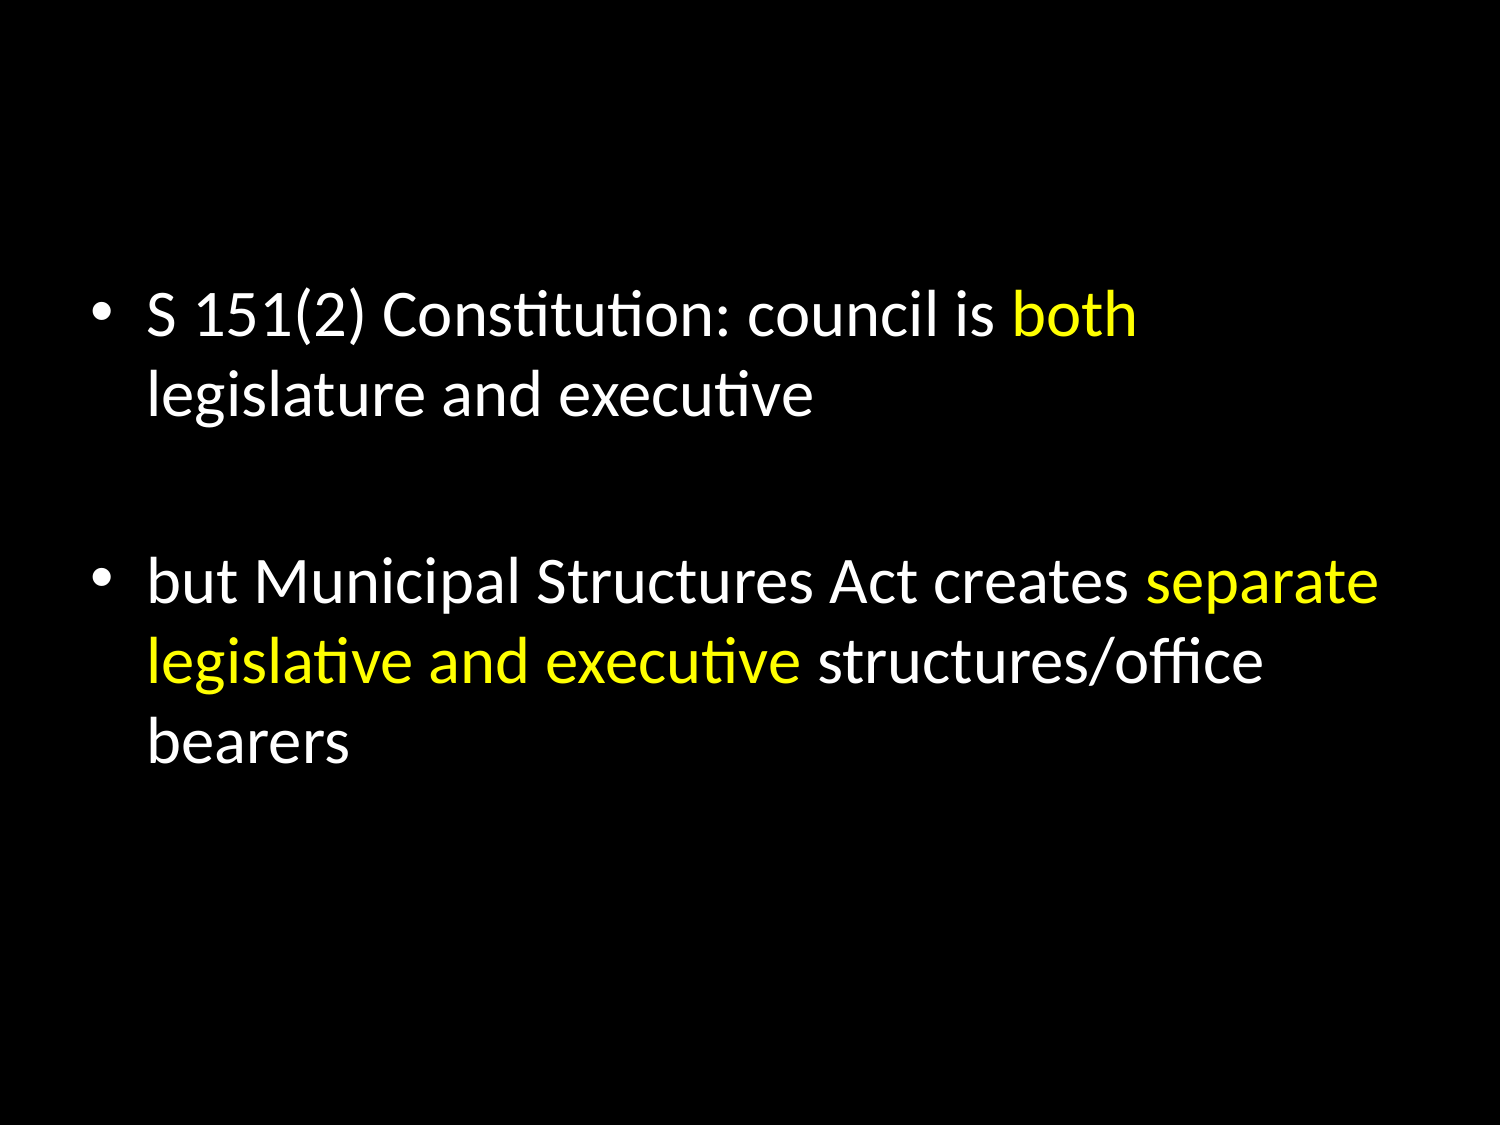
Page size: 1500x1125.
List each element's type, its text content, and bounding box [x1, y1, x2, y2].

list S 151(2) Constitution: council is both legislature and executive but Municipal Structures Act creates separate legislative and executive structures/office bearers [75, 262, 1425, 1005]
